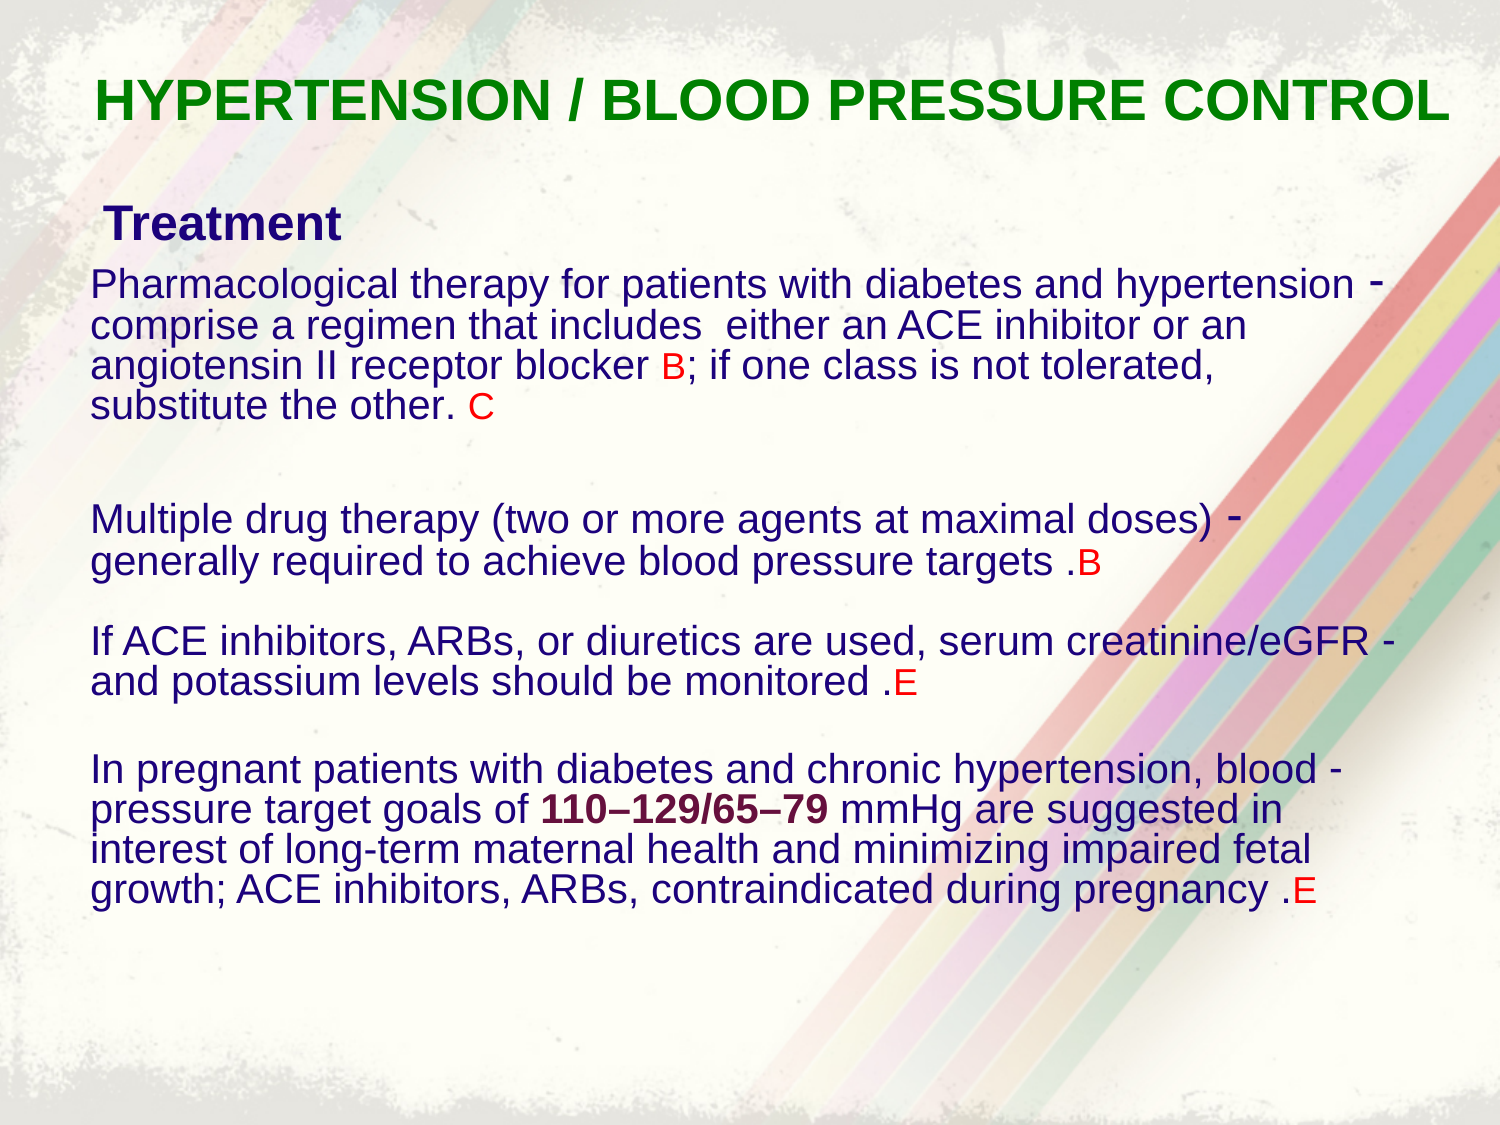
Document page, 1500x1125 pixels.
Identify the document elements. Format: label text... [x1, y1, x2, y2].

title HYPERTENSION / BLOOD PRESSURE CONTROL [75, 45, 1471, 149]
text_box Treatment - Pharmacological therapy for patients with diabetes and hypertension comprise a regimen that includes either an ACE inhibitor or an angiotensin II receptor blocker B; if one class is not tolerated, substitute the other. C - Multiple drug therapy (two or more agents at maximal doses) generally required to achieve blood pressure targets .B - If ACE inhibitors, ARBs, or diuretics are used, serum creatinine/eGFR and potassium levels should be monitored .E - In pregnant patients with diabetes and chronic hypertension, blood pressure target goals of 110–129/65–79 mmHg are suggested in interest of long-term maternal health and minimizing impaired fetal growth; ACE inhibitors, ARBs, contraindicated during pregnancy .E [74, 194, 1425, 1024]
picture [0, 0, 1500, 1125]
